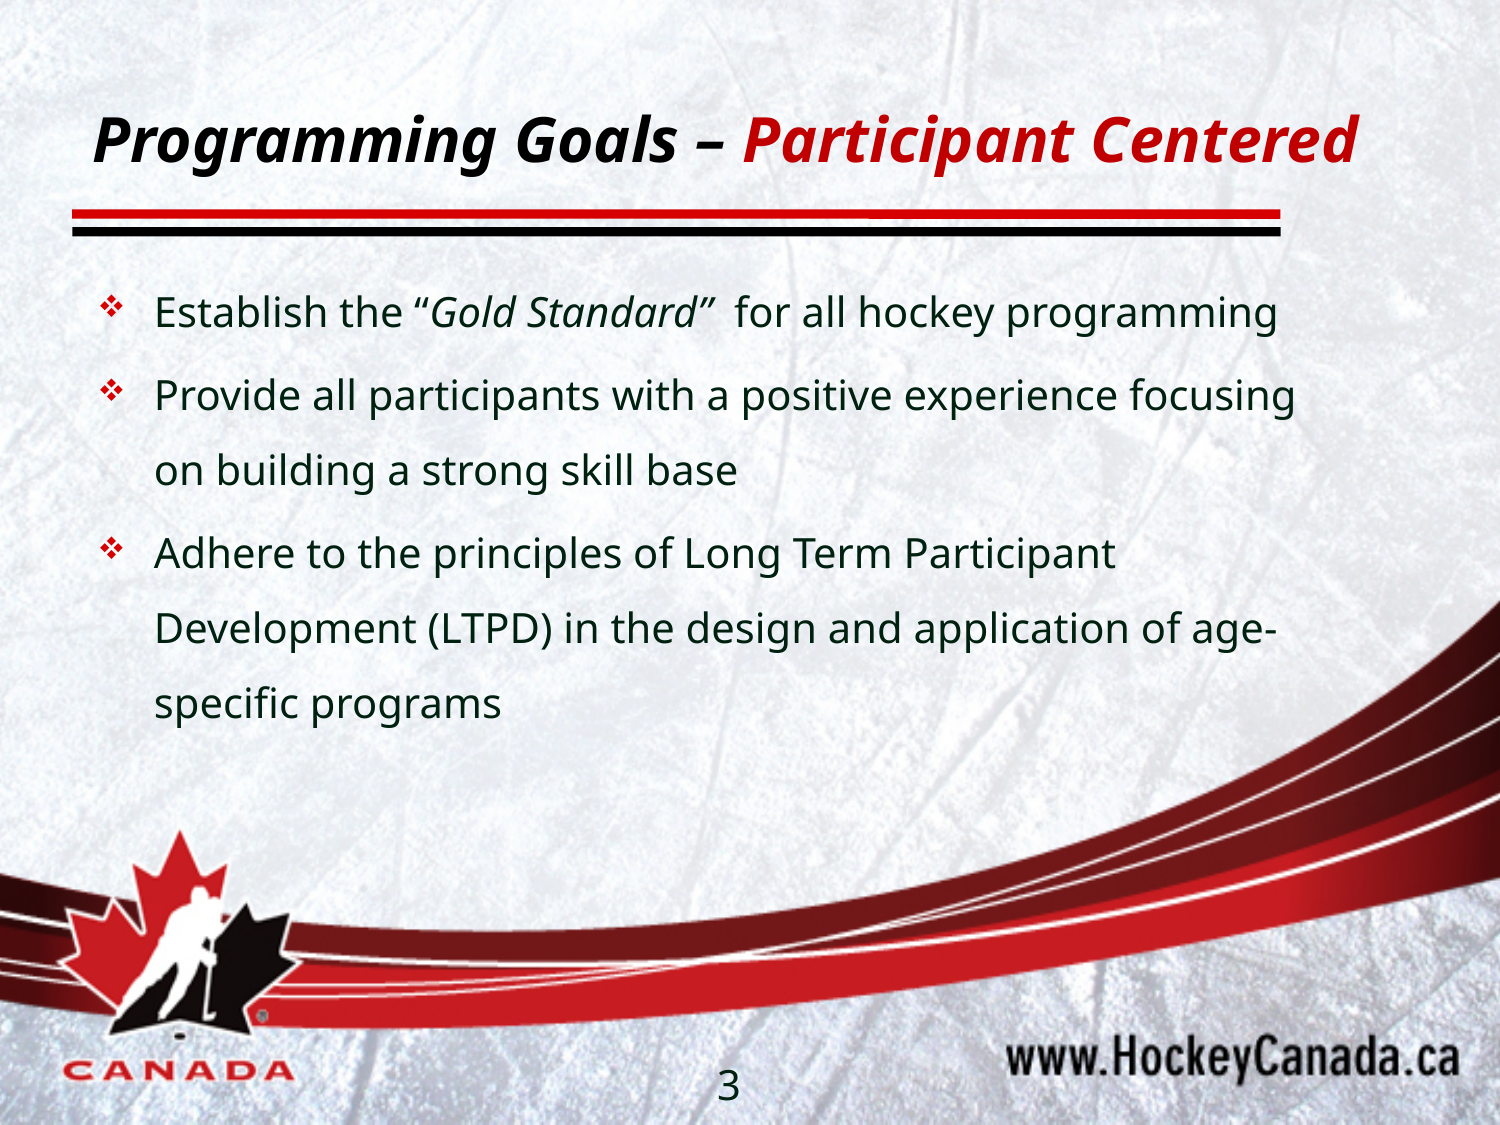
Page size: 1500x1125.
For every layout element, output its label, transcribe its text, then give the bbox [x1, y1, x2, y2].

picture [0, 0, 1500, 1125]
title Programming Goals – Participant Centered [77, 37, 1398, 238]
slide_number 3 [572, 1049, 886, 1125]
list Establish the “Gold Standard” for all hockey programming Provide all participants with a positive experience focusing on building a strong skill base Adhere to the principles of Long Term Participant Development (LTPD) in the design and application of age-specific programs [82, 252, 1350, 929]
